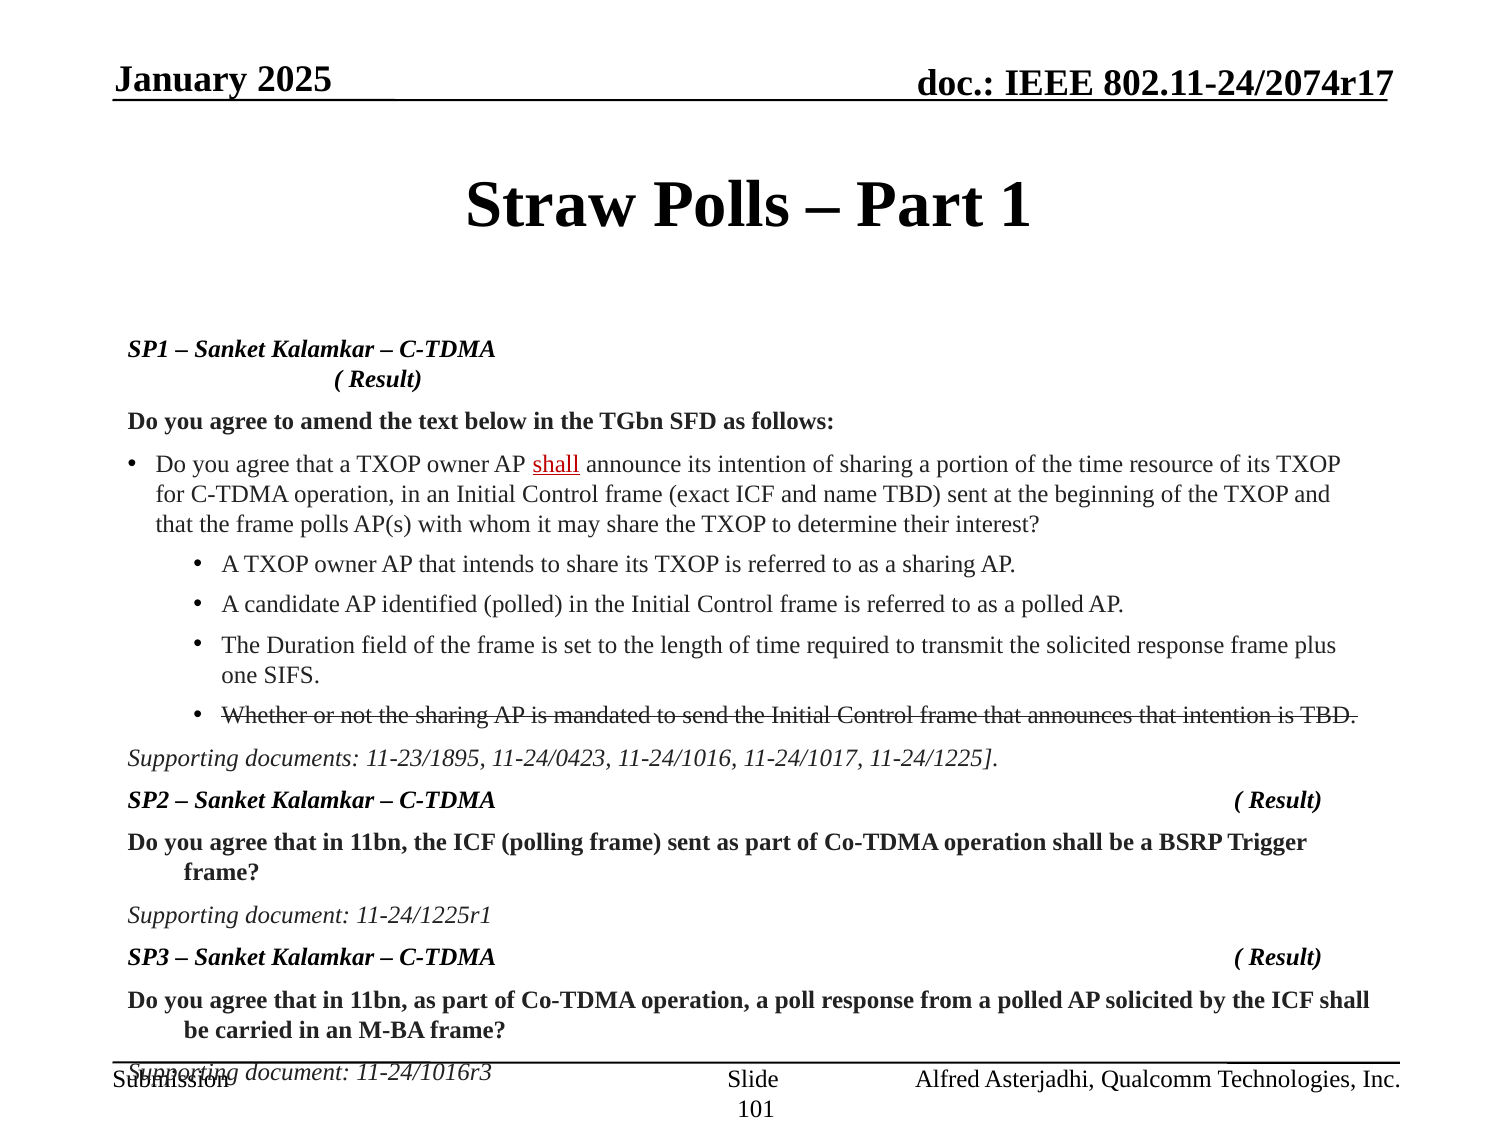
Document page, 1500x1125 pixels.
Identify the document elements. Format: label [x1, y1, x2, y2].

list [112, 324, 1388, 1063]
slide_number [114, 54, 423, 100]
title [112, 112, 1388, 288]
slide_number [712, 1061, 800, 1123]
footer [878, 1061, 1402, 1093]
